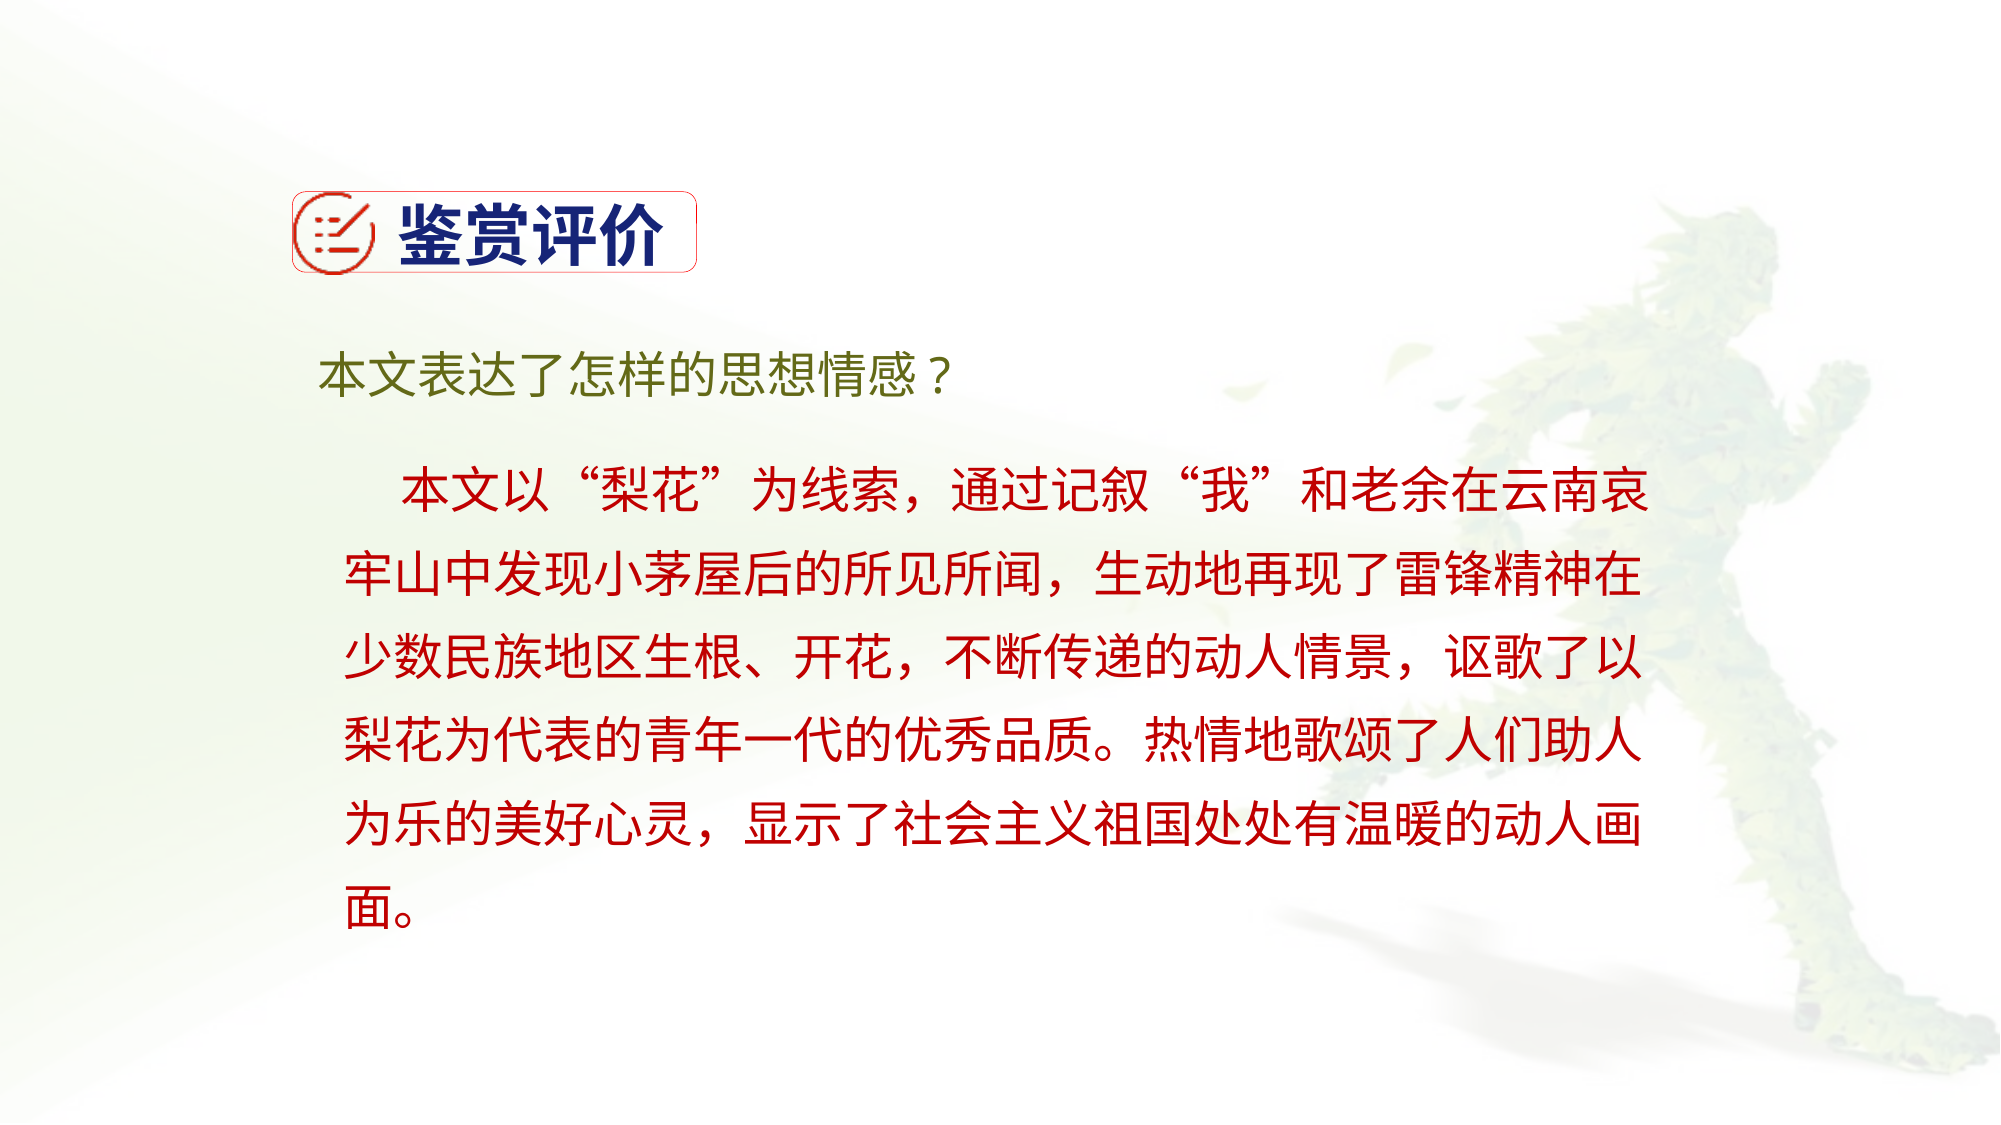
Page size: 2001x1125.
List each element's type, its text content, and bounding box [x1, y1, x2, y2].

text_box 鉴赏评价 [383, 185, 697, 281]
picture [292, 191, 375, 275]
text_box [303, 190, 383, 274]
text_box 本文以“梨花”为线索，通过记叙“我”和老余在云南哀牢山中发现小茅屋后的所见所闻，生动地再现了雷锋精神在少数民族地区生根、开花，不断传递的动人情景，讴歌了以梨花为代表的青年一代的优秀品质。热情地歌颂了人们助人为乐的美好心灵，显示了社会主义祖国处处有温暖的动人画面。 [328, 428, 1675, 943]
list 本文表达了怎样的思想情感? [306, 344, 1647, 429]
